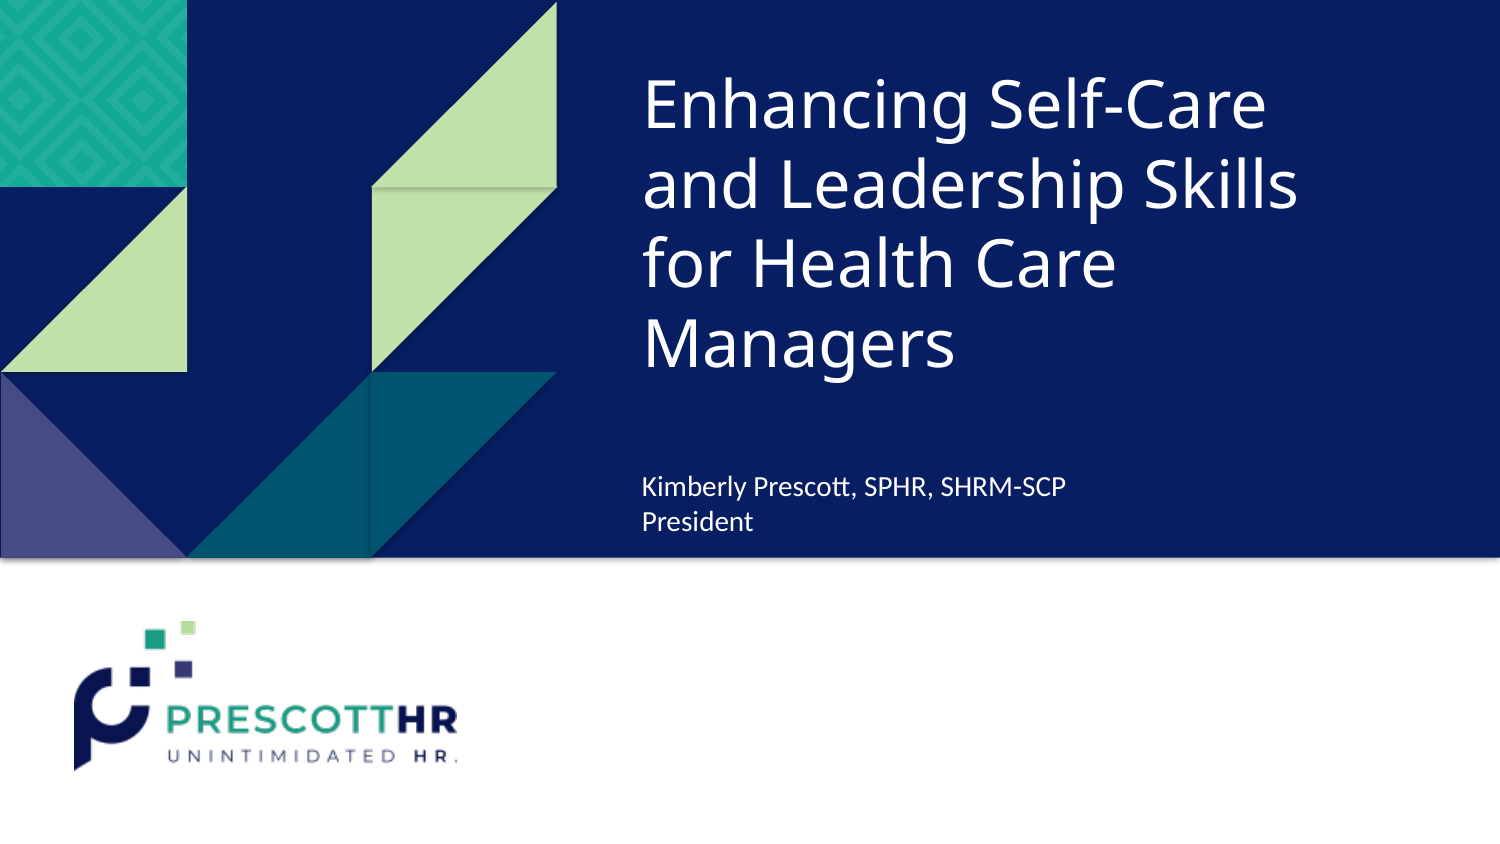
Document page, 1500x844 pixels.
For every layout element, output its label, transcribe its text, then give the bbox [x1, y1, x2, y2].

title Enhancing Self-Care and Leadership Skills for Health Care Managers [627, 19, 1388, 389]
picture [0, 0, 187, 187]
text_box Kimberly Prescott, SPHR, SHRM-SCP President [627, 459, 1246, 545]
picture [74, 621, 457, 771]
